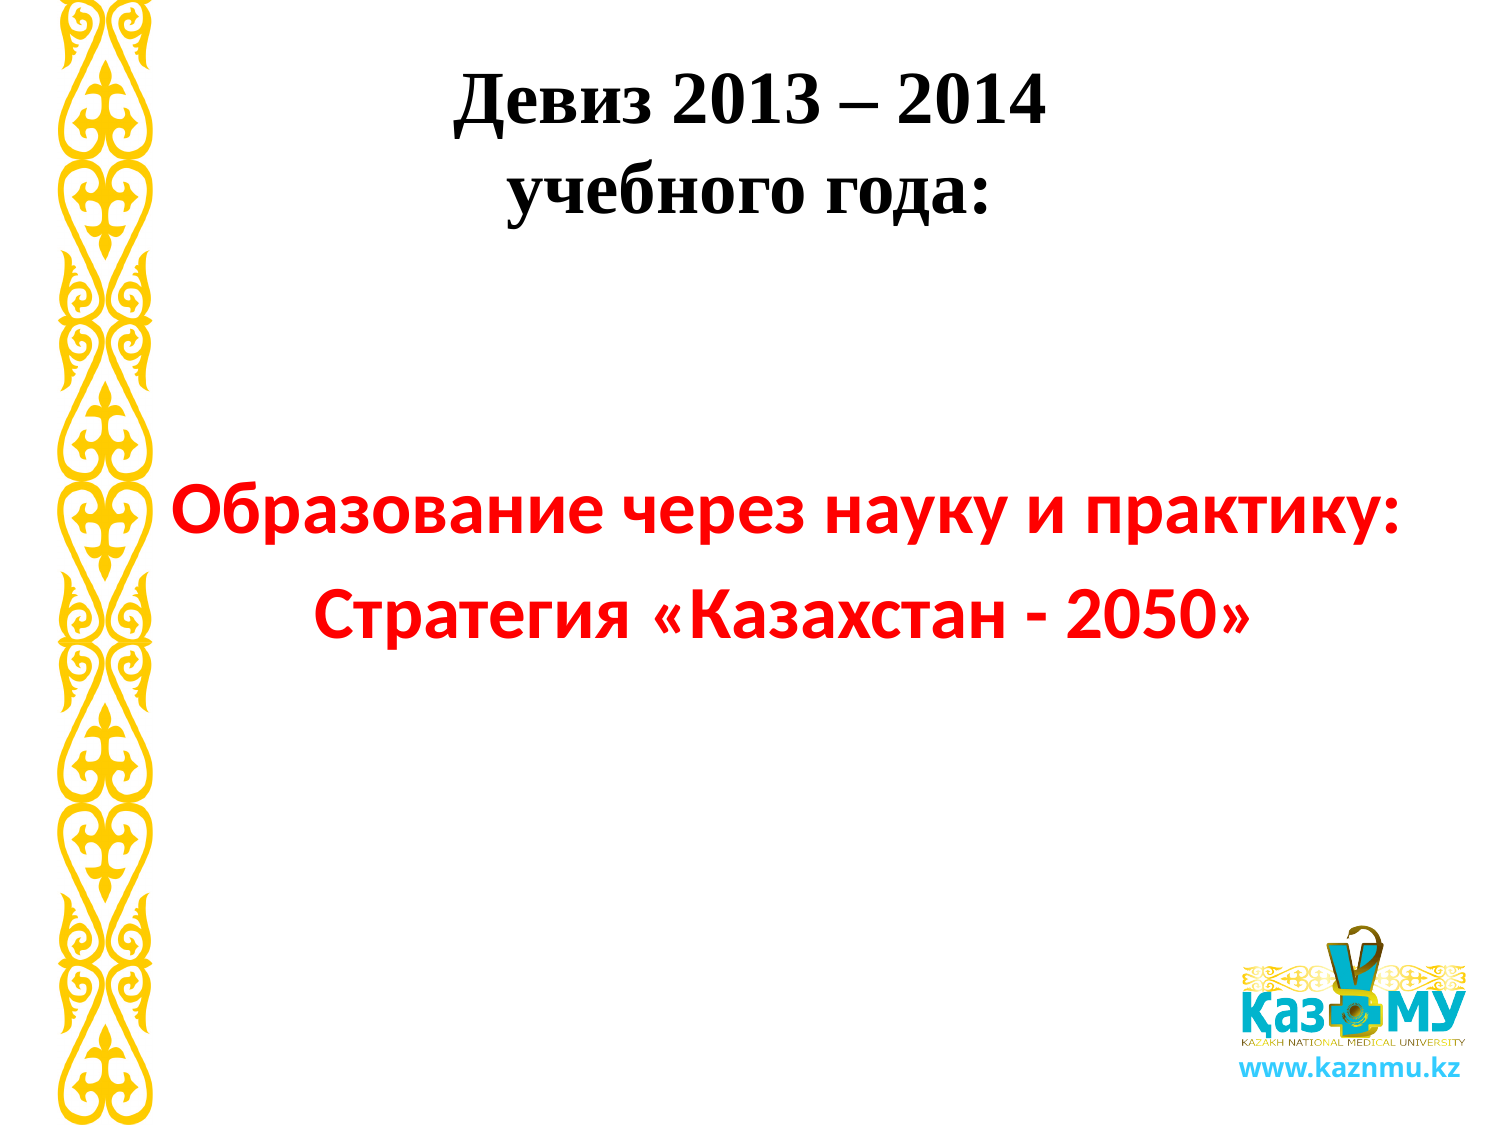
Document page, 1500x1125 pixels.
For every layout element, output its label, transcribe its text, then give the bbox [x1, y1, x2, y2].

picture [57, 0, 153, 1125]
list Образование через науку и практику: Стратегия «Казахстан - 2050» [157, 262, 1425, 1005]
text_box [1195, 925, 1500, 1092]
title Девиз 2013 – 2014 учебного года: [157, 45, 1425, 233]
